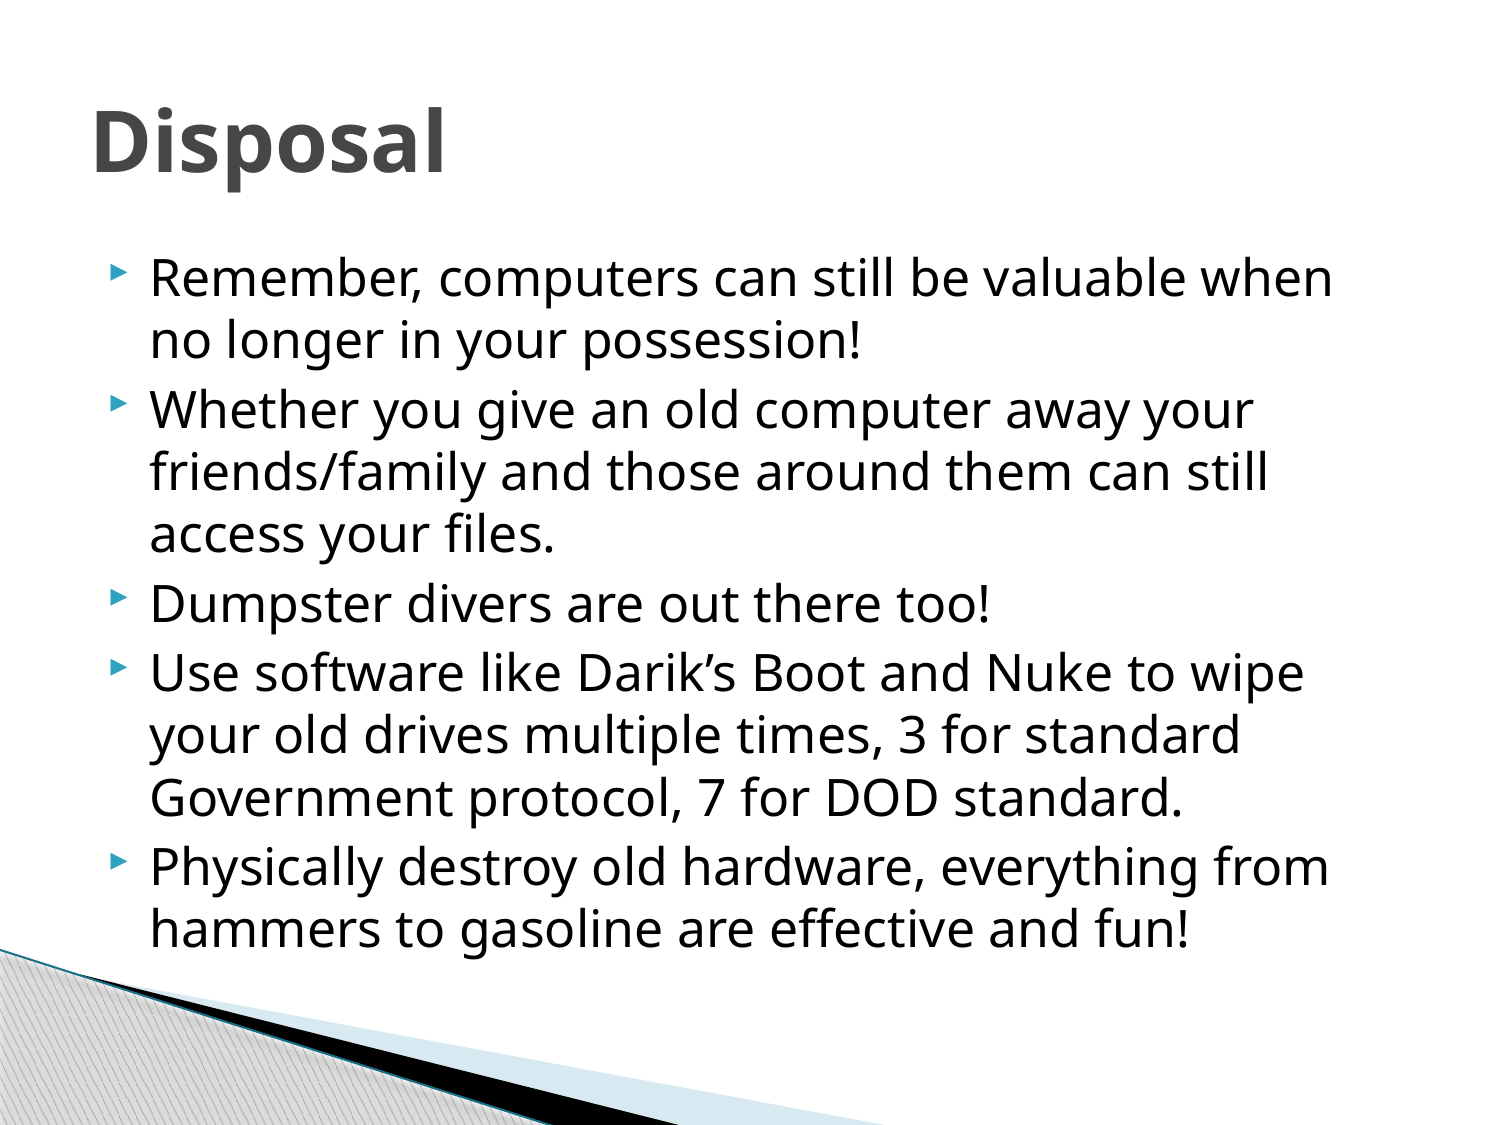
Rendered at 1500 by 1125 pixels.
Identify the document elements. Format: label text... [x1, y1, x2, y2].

list Remember, computers can still be valuable when no longer in your possession! Whether you give an old computer away your friends/family and those around them can still access your files. Dumpster divers are out there too! Use software like Darik’s Boot and Nuke to wipe your old drives multiple times, 3 for standard Government protocol, 7 for DOD standard. Physically destroy old hardware, everything from hammers to gasoline are effective and fun! [75, 237, 1425, 980]
title Disposal [75, 45, 1425, 233]
